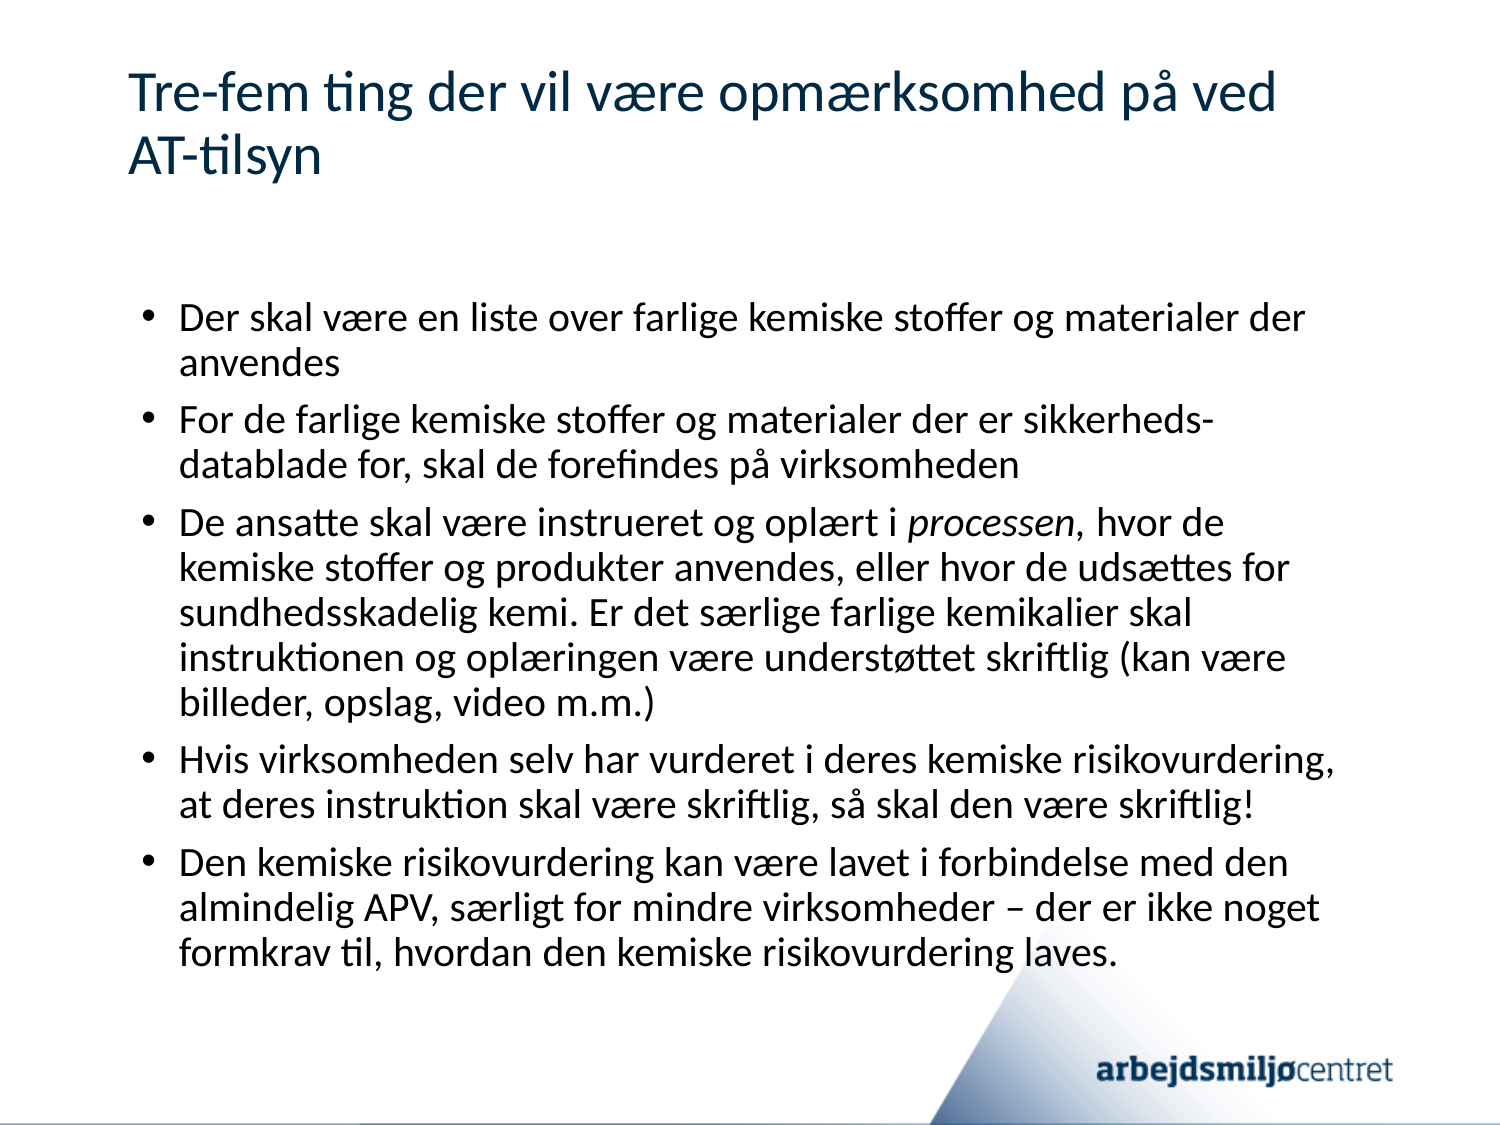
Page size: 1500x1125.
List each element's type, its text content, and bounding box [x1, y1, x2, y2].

list Der skal være en liste over farlige kemiske stoffer og materialer der anvendes For de farlige kemiske stoffer og materialer der er sikkerheds-datablade for, skal de forefindes på virksomheden De ansatte skal være instrueret og oplært i processen, hvor de kemiske stoffer og produkter anvendes, eller hvor de udsættes for sundhedsskadelig kemi. Er det særlige farlige kemikalier skal instruktionen og oplæringen være understøttet skriftlig (kan være billeder, opslag, video m.m.) Hvis virksomheden selv har vurderet i deres kemiske risikovurdering, at deres instruktion skal være skriftlig, så skal den være skriftlig! Den kemiske risikovurdering kan være lavet i forbindelse med den almindelig APV, særligt for mindre virksomheder – der er ikke noget formkrav til, hvordan den kemiske risikovurdering laves. [126, 287, 1360, 734]
title Tre-fem ting der vil være opmærksomhed på ved AT-tilsyn [113, 16, 1387, 195]
picture [0, 0, 1500, 1125]
